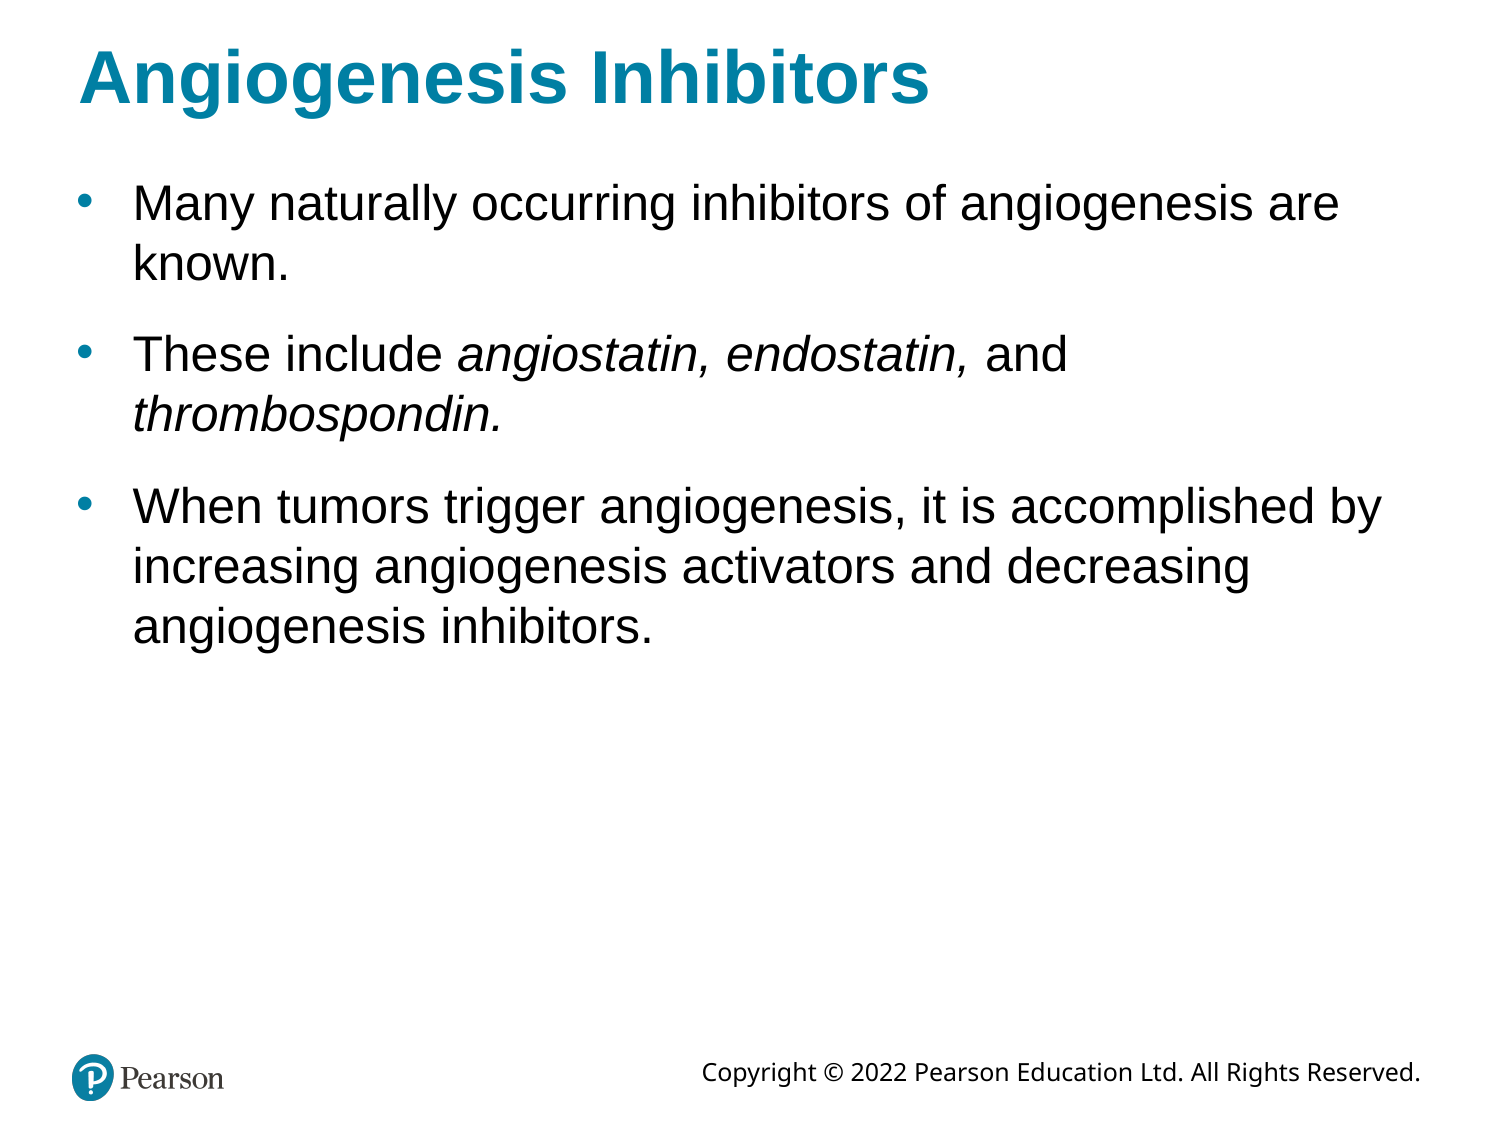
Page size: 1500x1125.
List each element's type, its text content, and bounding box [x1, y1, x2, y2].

picture [98, 1054, 224, 1101]
picture [72, 1087, 83, 1101]
picture [72, 1054, 88, 1070]
title Angiogenesis Inhibitors [78, 25, 1432, 121]
list Many naturally occurring inhibitors of angiogenesis are known. These include angiostatin, endostatin, and thrombospondin. When tumors trigger angiogenesis, it is accomplished by increasing angiogenesis activators and decreasing angiogenesis inhibitors. [76, 170, 1432, 681]
picture [80, 1063, 106, 1088]
